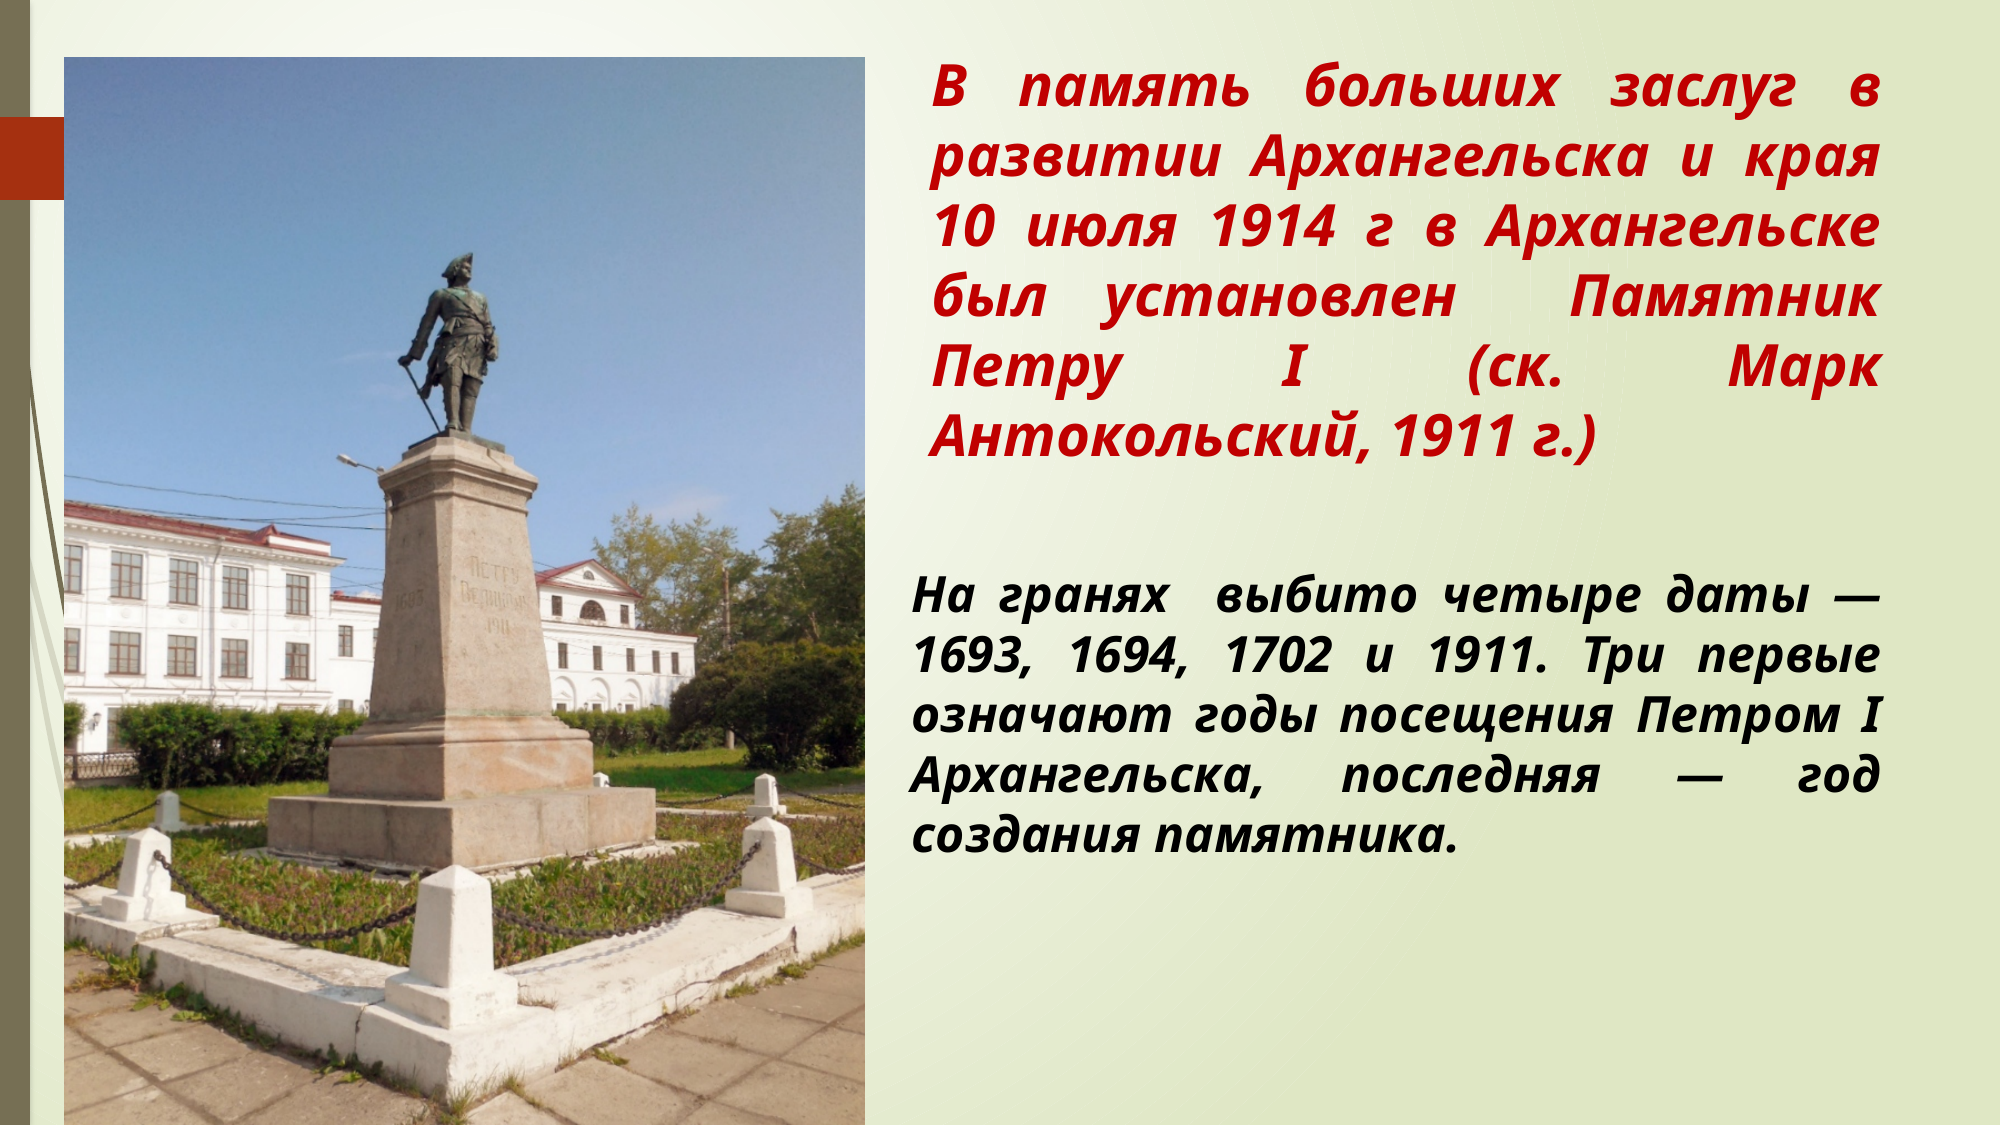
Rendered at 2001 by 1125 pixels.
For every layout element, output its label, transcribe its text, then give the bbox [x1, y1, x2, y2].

title В память больших заслуг в развитии Архангельска и края 10 июля 1914 г в Архангельске был установлен Памятник Петру I (ск. Марк Антокольский, 1911 г.) [916, 40, 1897, 293]
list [64, 57, 866, 1125]
text_box На гранях выбито четыре даты — 1693, 1694, 1702 и 1911. Три первые означают годы посещения Петром I Архангельска, последняя — год создания памятника. [896, 495, 1897, 870]
